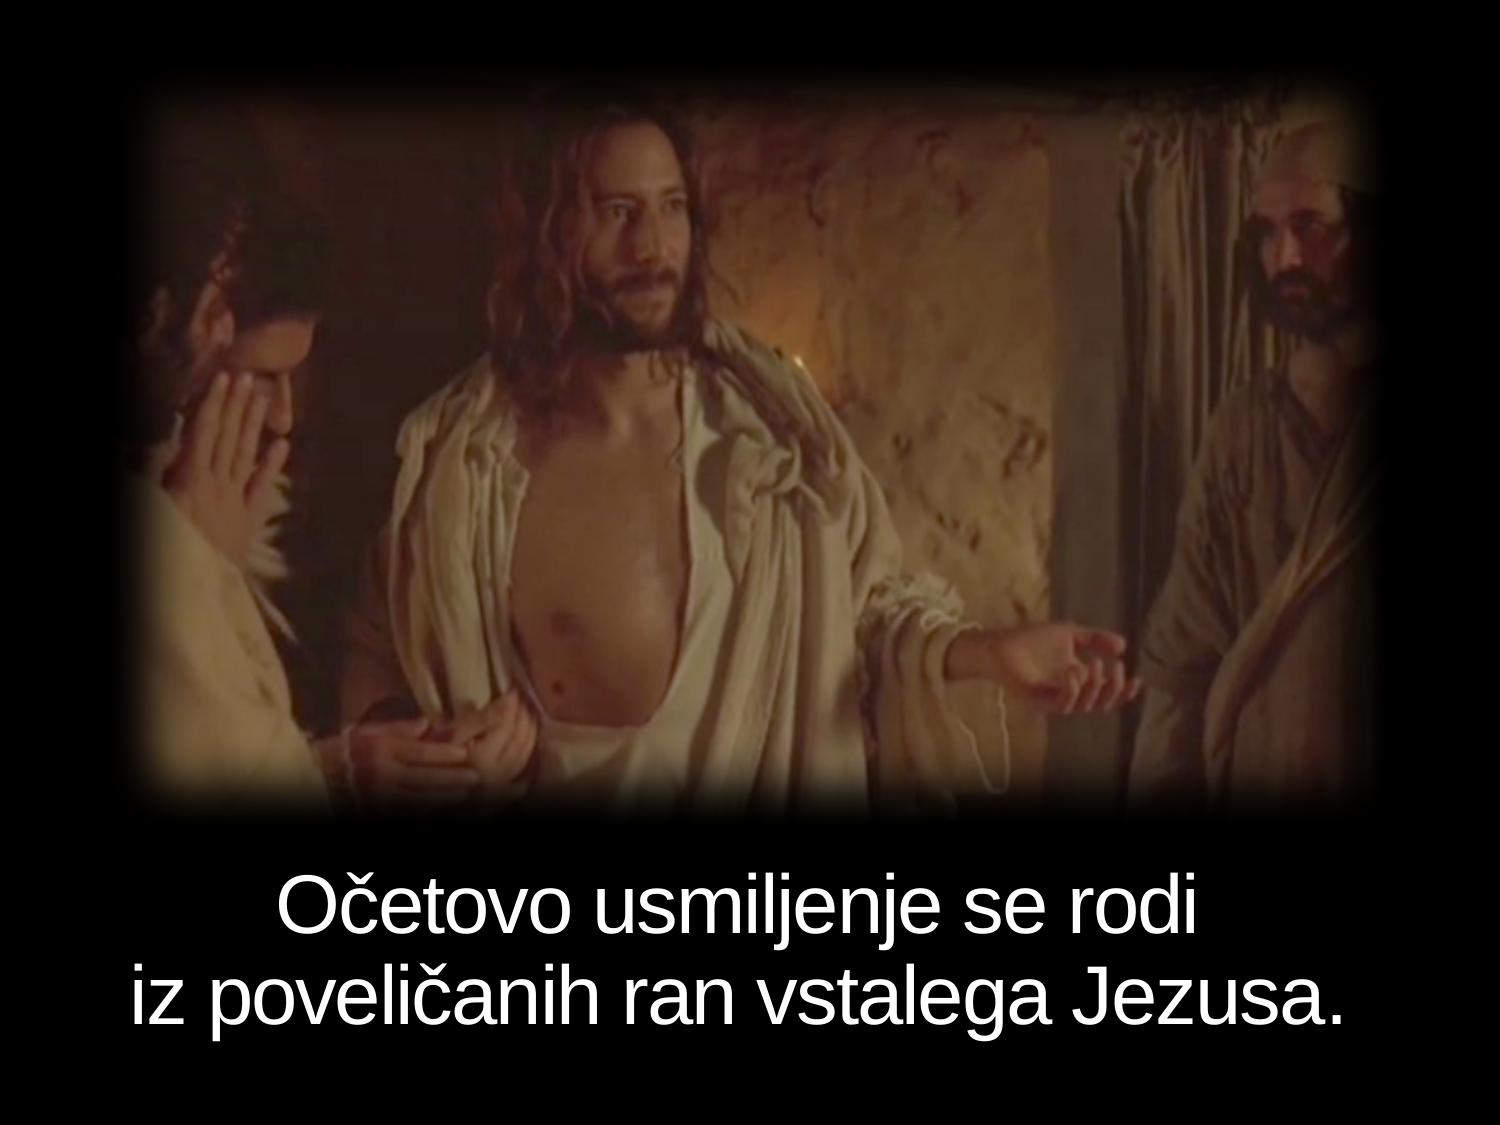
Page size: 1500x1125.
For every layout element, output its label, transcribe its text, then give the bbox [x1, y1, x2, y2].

picture [103, 53, 1397, 834]
text_box Očetovo usmiljenje se rodi iz poveličanih ran vstalega Jezusa. [0, 850, 1500, 1049]
